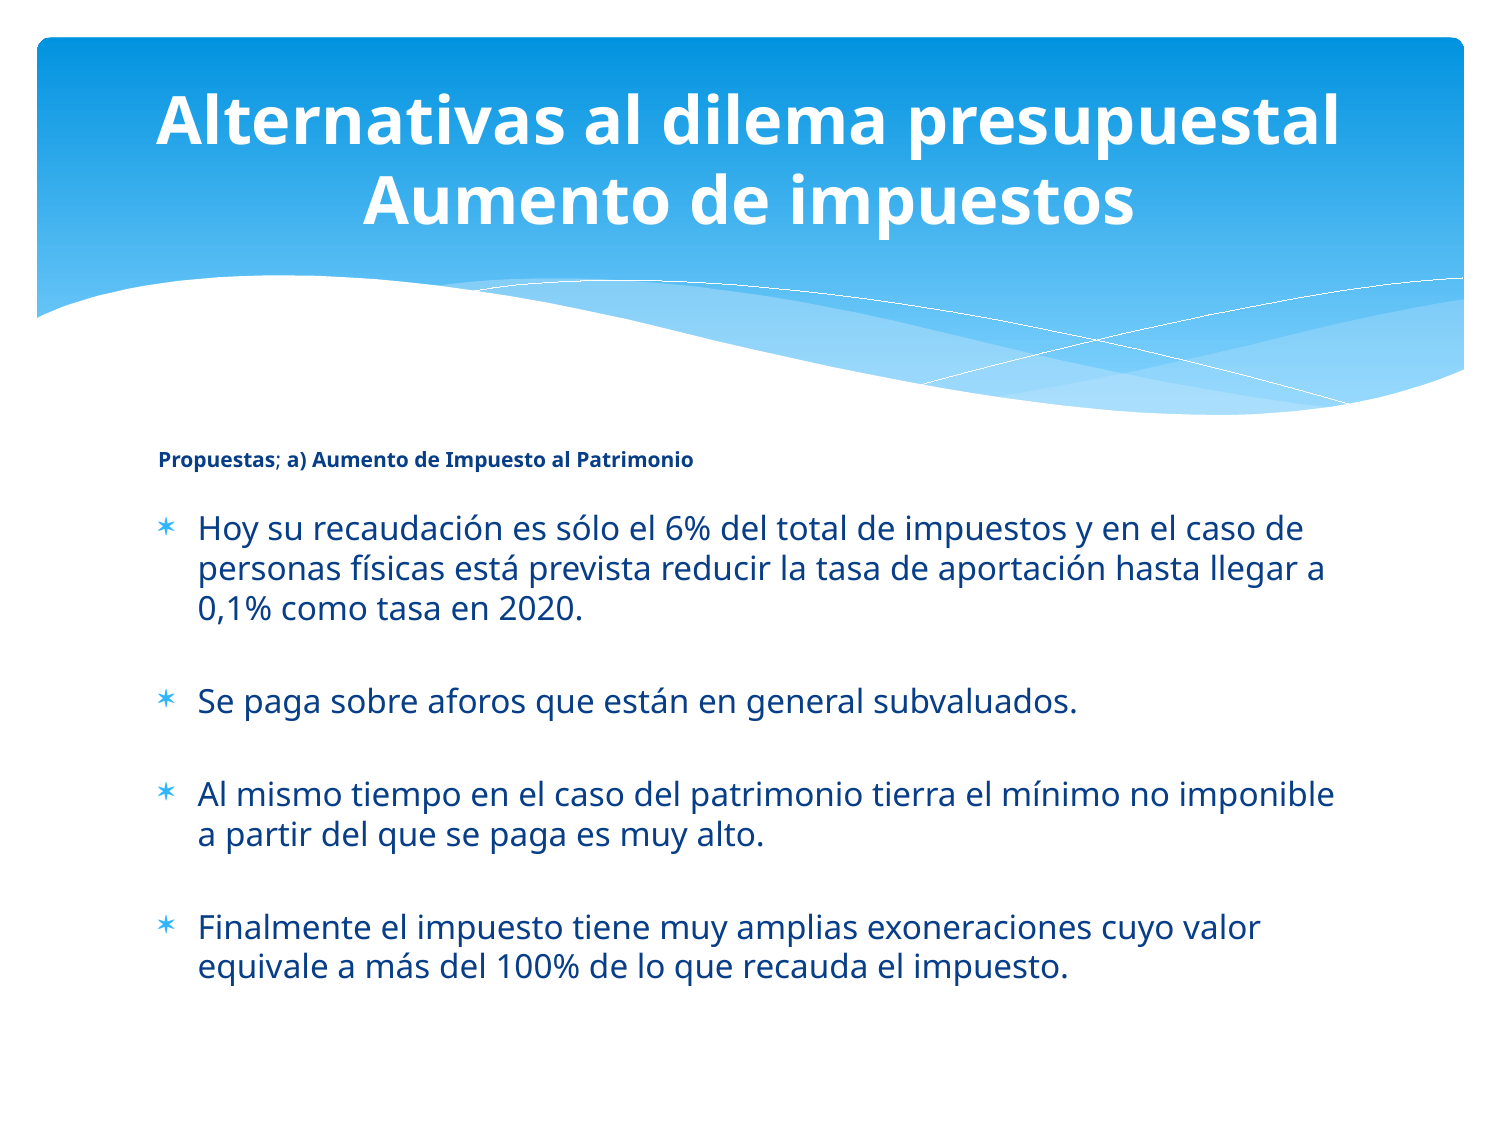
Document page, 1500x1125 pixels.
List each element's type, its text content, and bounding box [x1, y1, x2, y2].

list Propuestas; a) Aumento de Impuesto al Patrimonio Hoy su recaudación es sólo el 6% del total de impuestos y en el caso de personas físicas está prevista reducir la tasa de aportación hasta llegar a 0,1% como tasa en 2020. Se paga sobre aforos que están en general subvaluados. Al mismo tiempo en el caso del patrimonio tierra el mínimo no imponible a partir del que se paga es muy alto. Finalmente el impuesto tiene muy amplias exoneraciones cuyo valor equivale a más del 100% de lo que recauda el impuesto. [143, 438, 1359, 1005]
title Alternativas al dilema presupuestal Aumento de impuestos [75, 55, 1425, 261]
